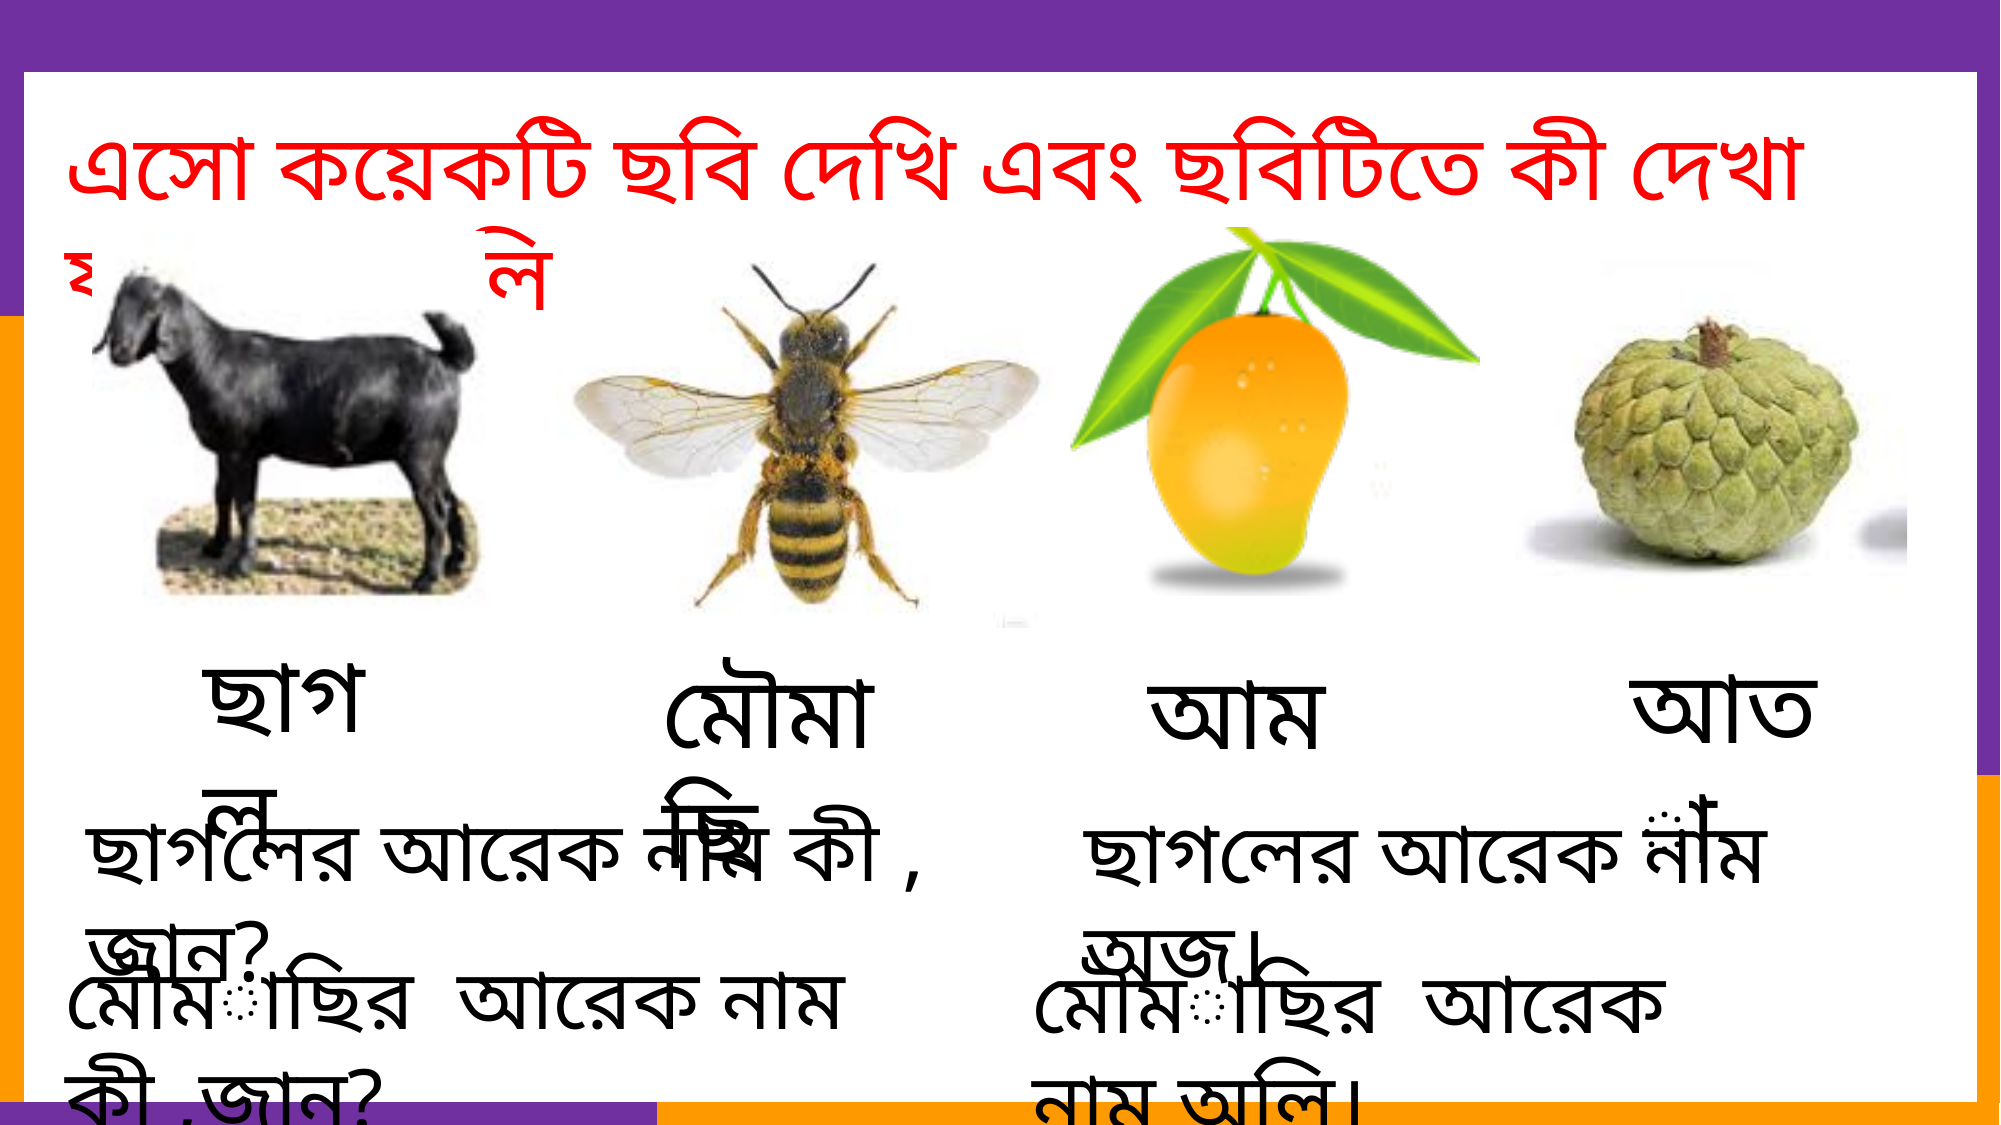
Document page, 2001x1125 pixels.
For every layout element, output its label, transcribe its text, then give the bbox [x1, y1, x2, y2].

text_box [0, 0, 2000, 1115]
picture [556, 227, 1058, 628]
picture [1069, 227, 1480, 628]
text_box মৌমাছির আরেক নাম অলি। [1017, 1115, 1804, 1125]
picture [92, 231, 485, 633]
text_box মৌমাছির আরেক নাম কী ,জান? [50, 1115, 938, 1125]
picture [1497, 260, 1908, 610]
